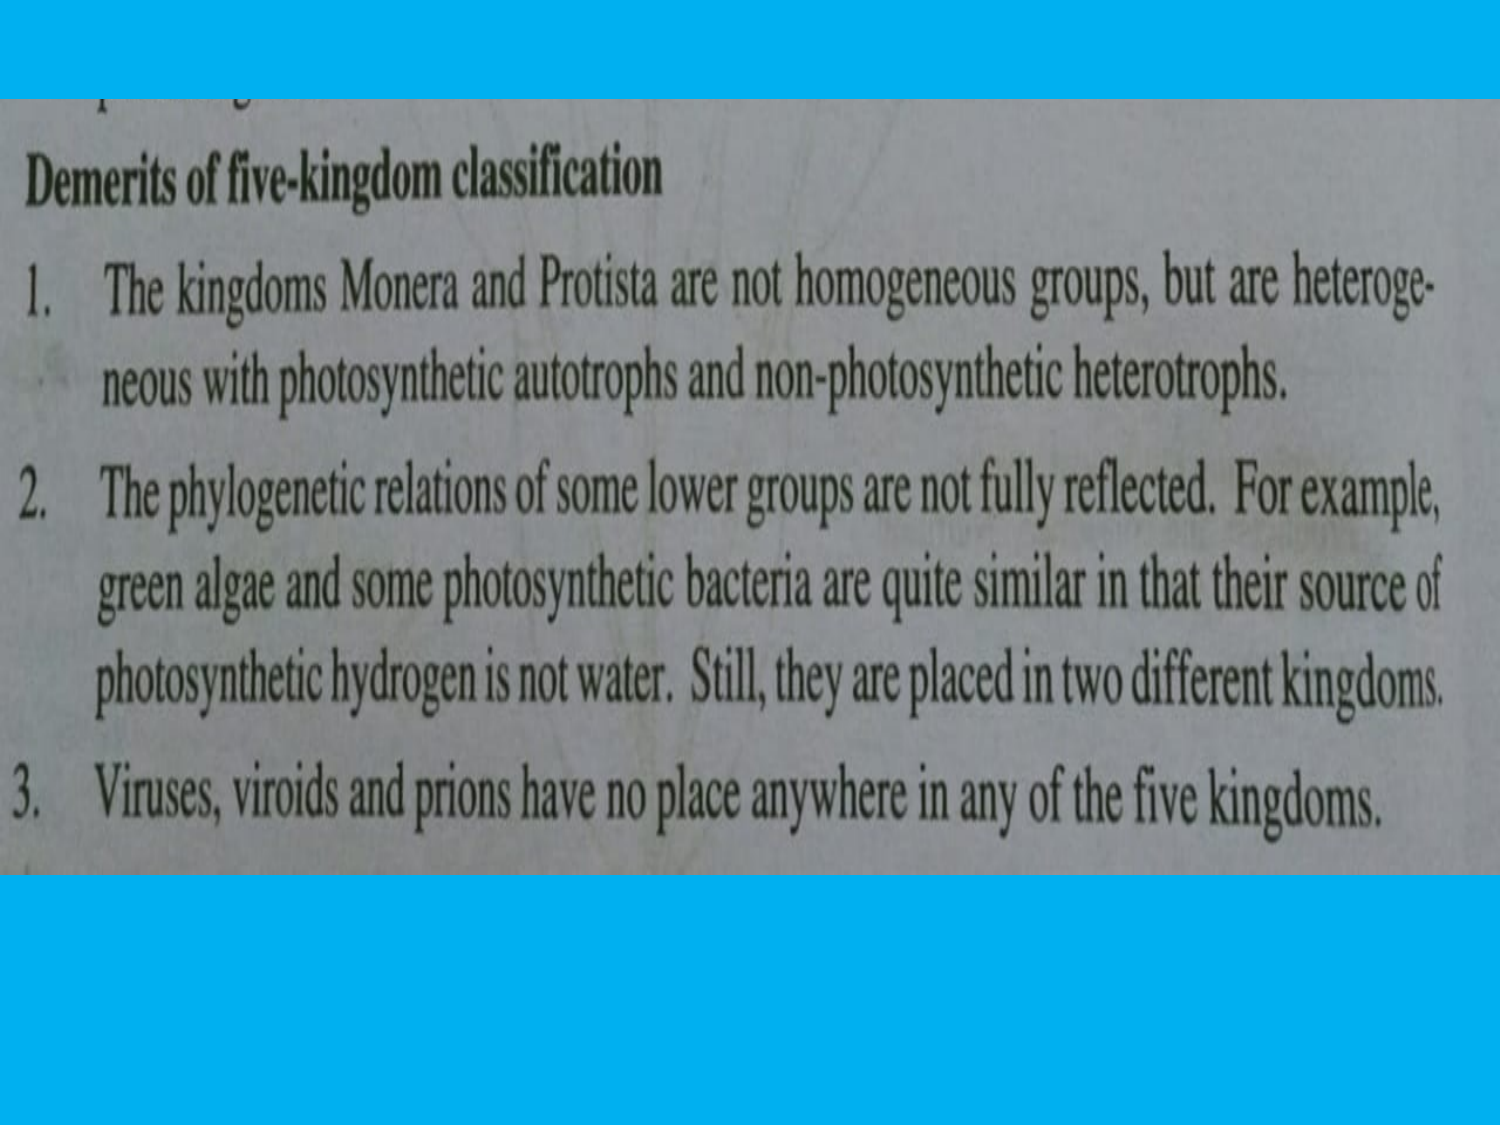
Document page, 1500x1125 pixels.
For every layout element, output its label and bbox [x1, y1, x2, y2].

picture [0, 100, 1500, 874]
